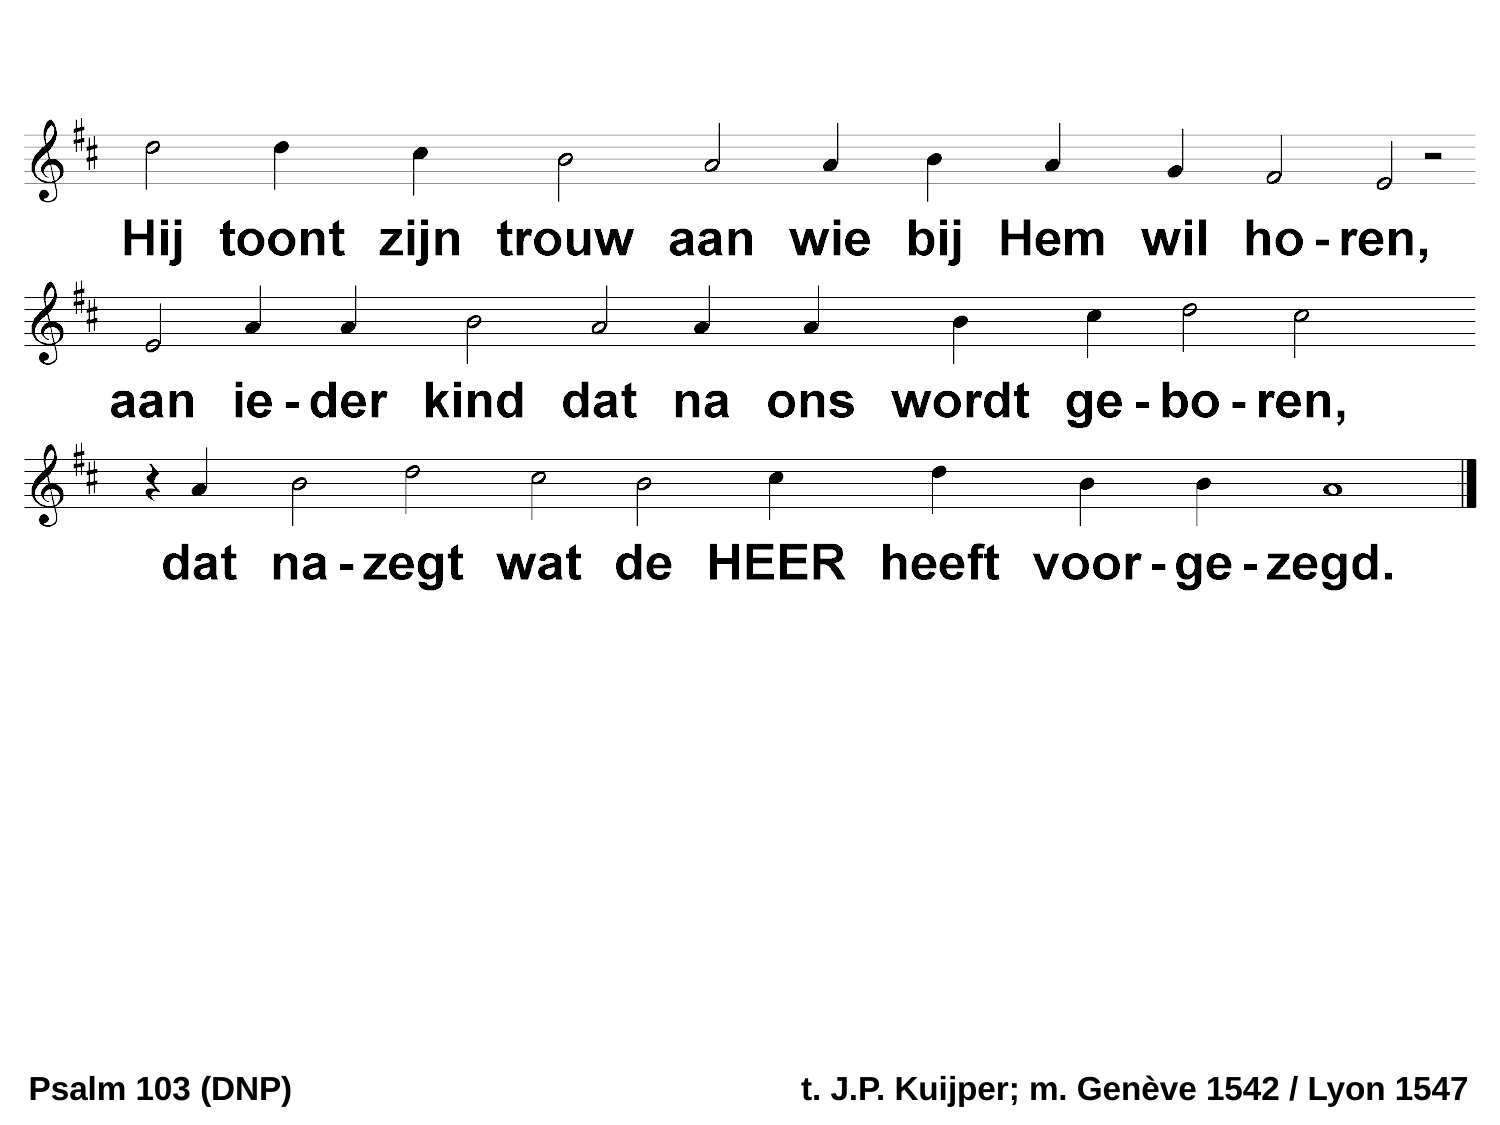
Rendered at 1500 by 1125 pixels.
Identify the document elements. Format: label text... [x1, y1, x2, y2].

picture [10, 103, 1490, 604]
text_box Psalm 103 (DNP) t. J.P. Kuijper; m. Genève 1542 / Lyon 1547 [13, 1059, 1495, 1115]
